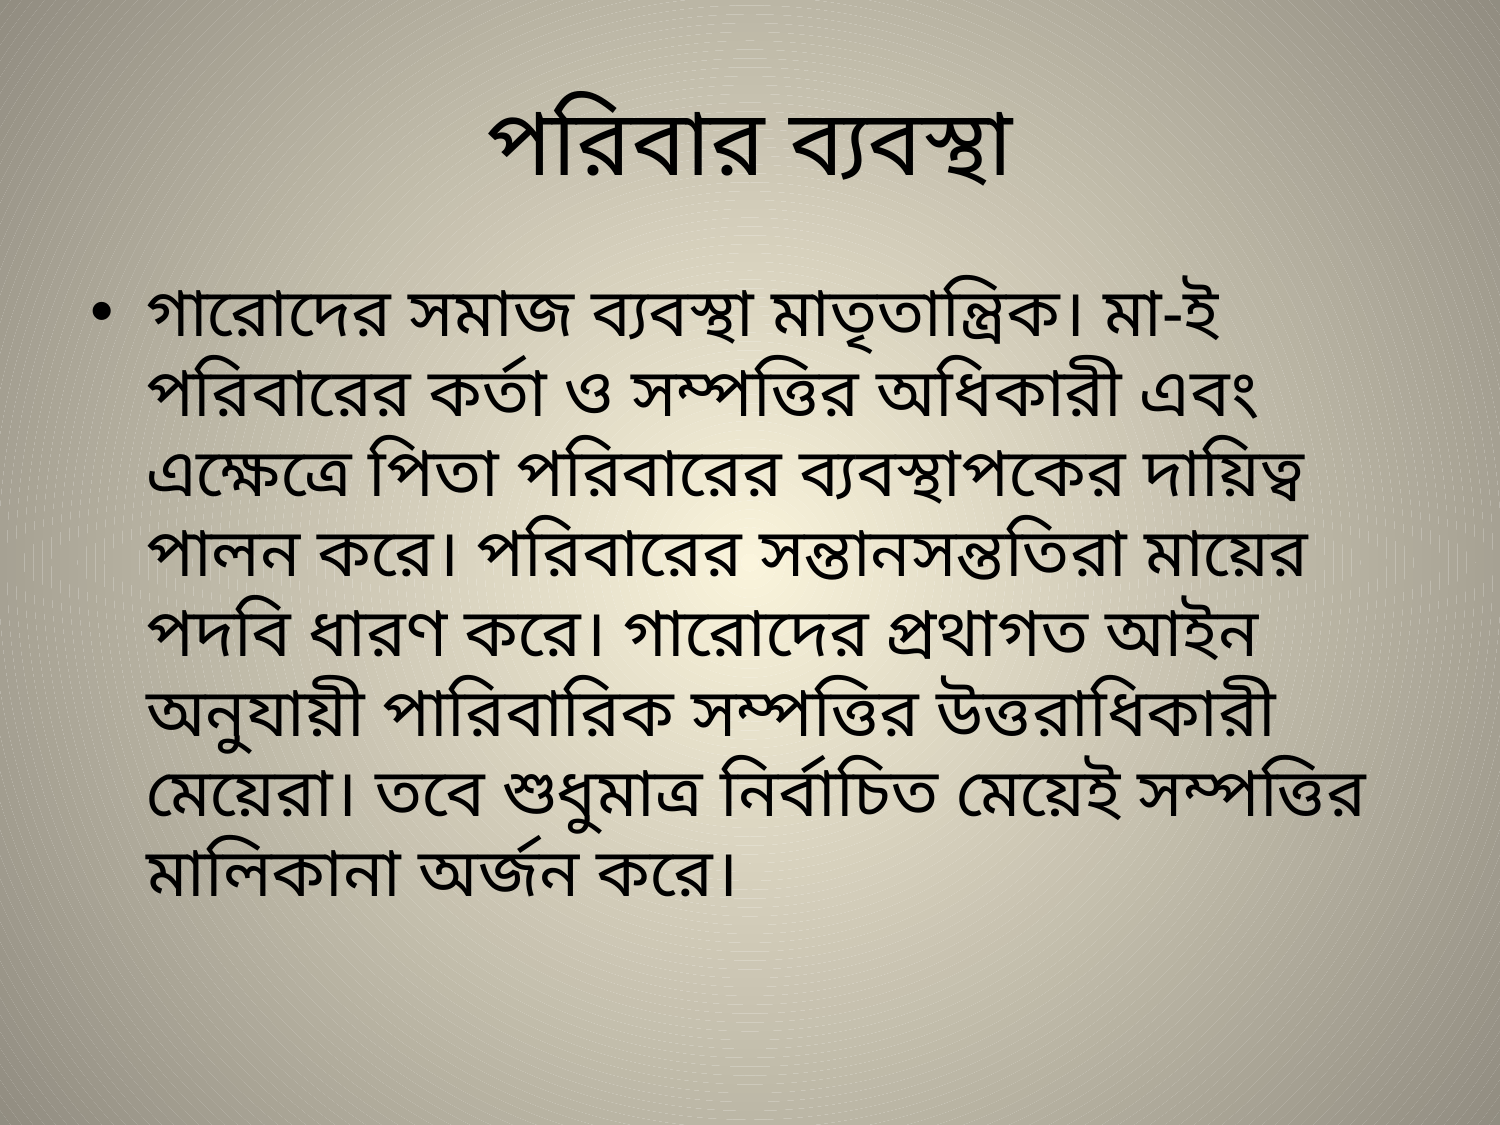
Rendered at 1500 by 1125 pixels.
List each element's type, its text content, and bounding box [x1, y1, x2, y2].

title পরিবার ব্যবস্থা [75, 45, 1425, 233]
list গারোদের সমাজ ব্যবস্থা মাতৃতান্ত্রিক। মা-ই পরিবারের কর্তা ও সম্পত্তির অধিকারী এবং এক্ষেত্রে পিতা পরিবারের ব্যবস্থাপকের দায়িত্ব পালন করে। পরিবারের সন্তানসন্ততিরা মায়ের পদবি ধারণ করে। গারোদের প্রথাগত আইন অনুযায়ী পারিবারিক সম্পত্তির উত্তরাধিকারী মেয়েরা। তবে শুধুমাত্র নির্বাচিত মেয়েই সম্পত্তির মালিকানা অর্জন করে। [75, 262, 1425, 1005]
